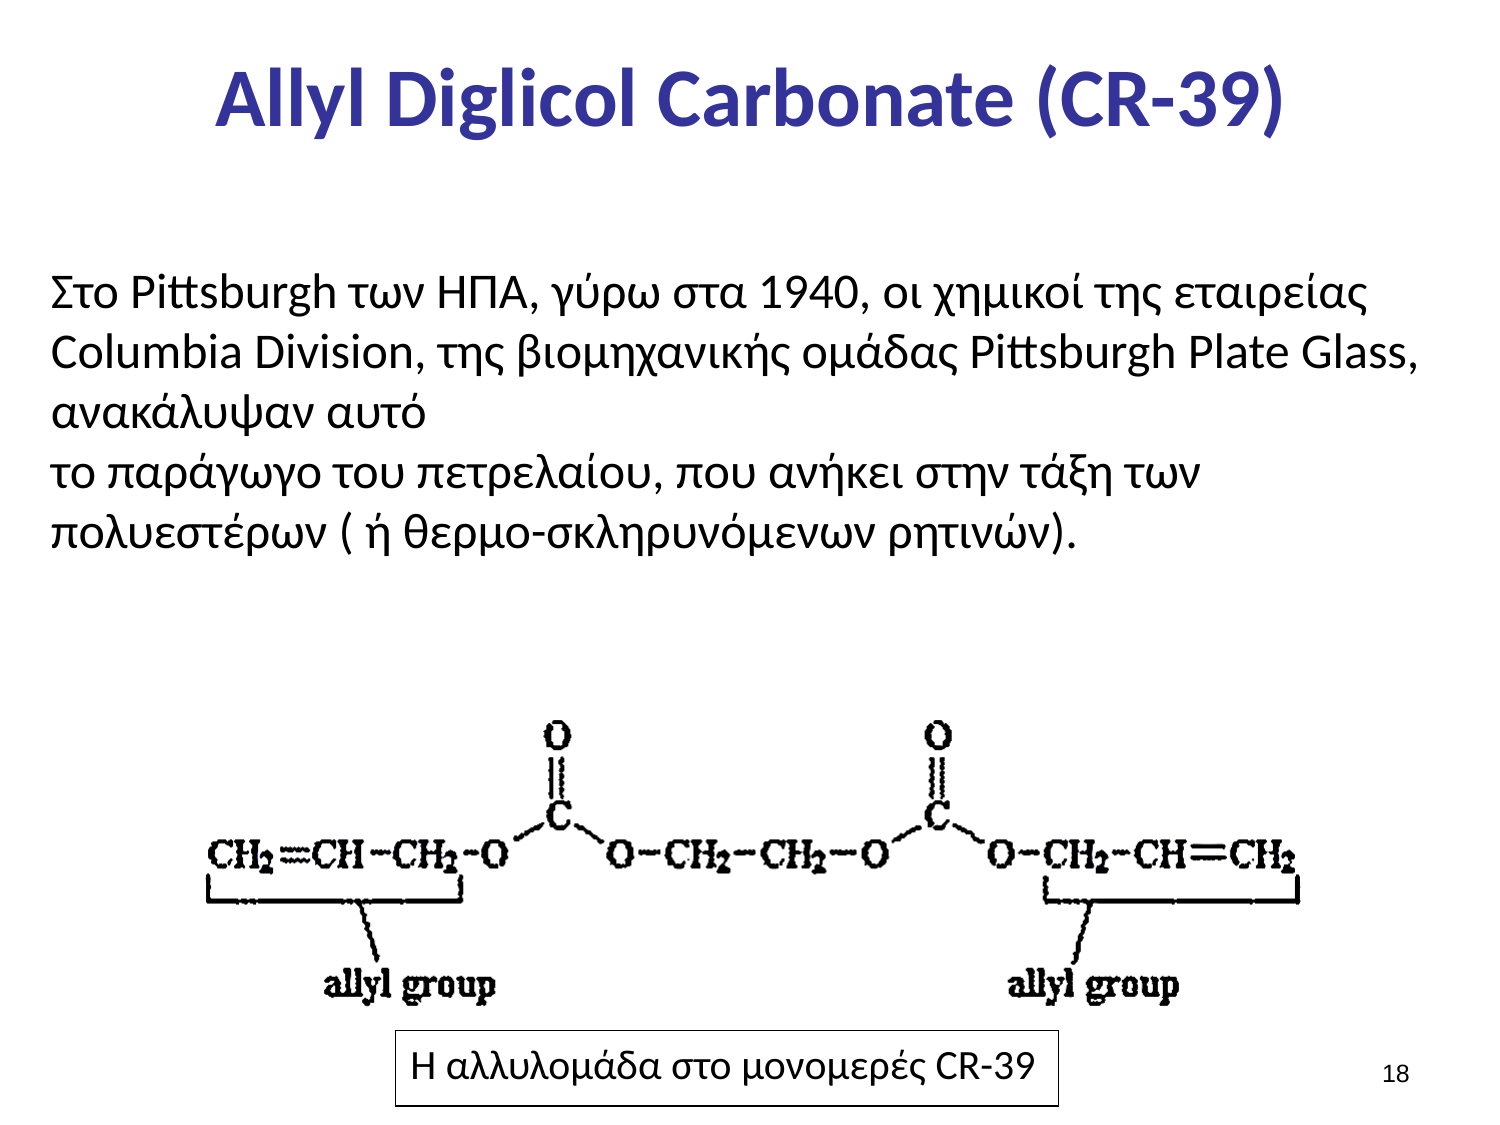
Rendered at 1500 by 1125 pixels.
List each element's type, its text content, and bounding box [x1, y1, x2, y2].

title Allyl Diglicol Carbonate (CR-39) [76, 19, 1427, 169]
text_box Η αλλυλομάδα στο μονομερές CR-39 [395, 1076, 1059, 1107]
picture [147, 678, 1356, 1069]
text_box Στο Pittsburgh των ΗΠΑ, γύρω στα 1940, οι χημικοί της εταιρείας Columbia Division, της βιομηχανικής οµάδας Pittsburgh Plate Glass, ανακάλυψαν αυτό το παράγωγο του πετρελαίου, που ανήκει στην τάξη των πολυεστέρων ( ή θερμο-σκληρυνόμενων ρητινών). [36, 251, 1483, 567]
slide_number 17 [1074, 1042, 1425, 1103]
